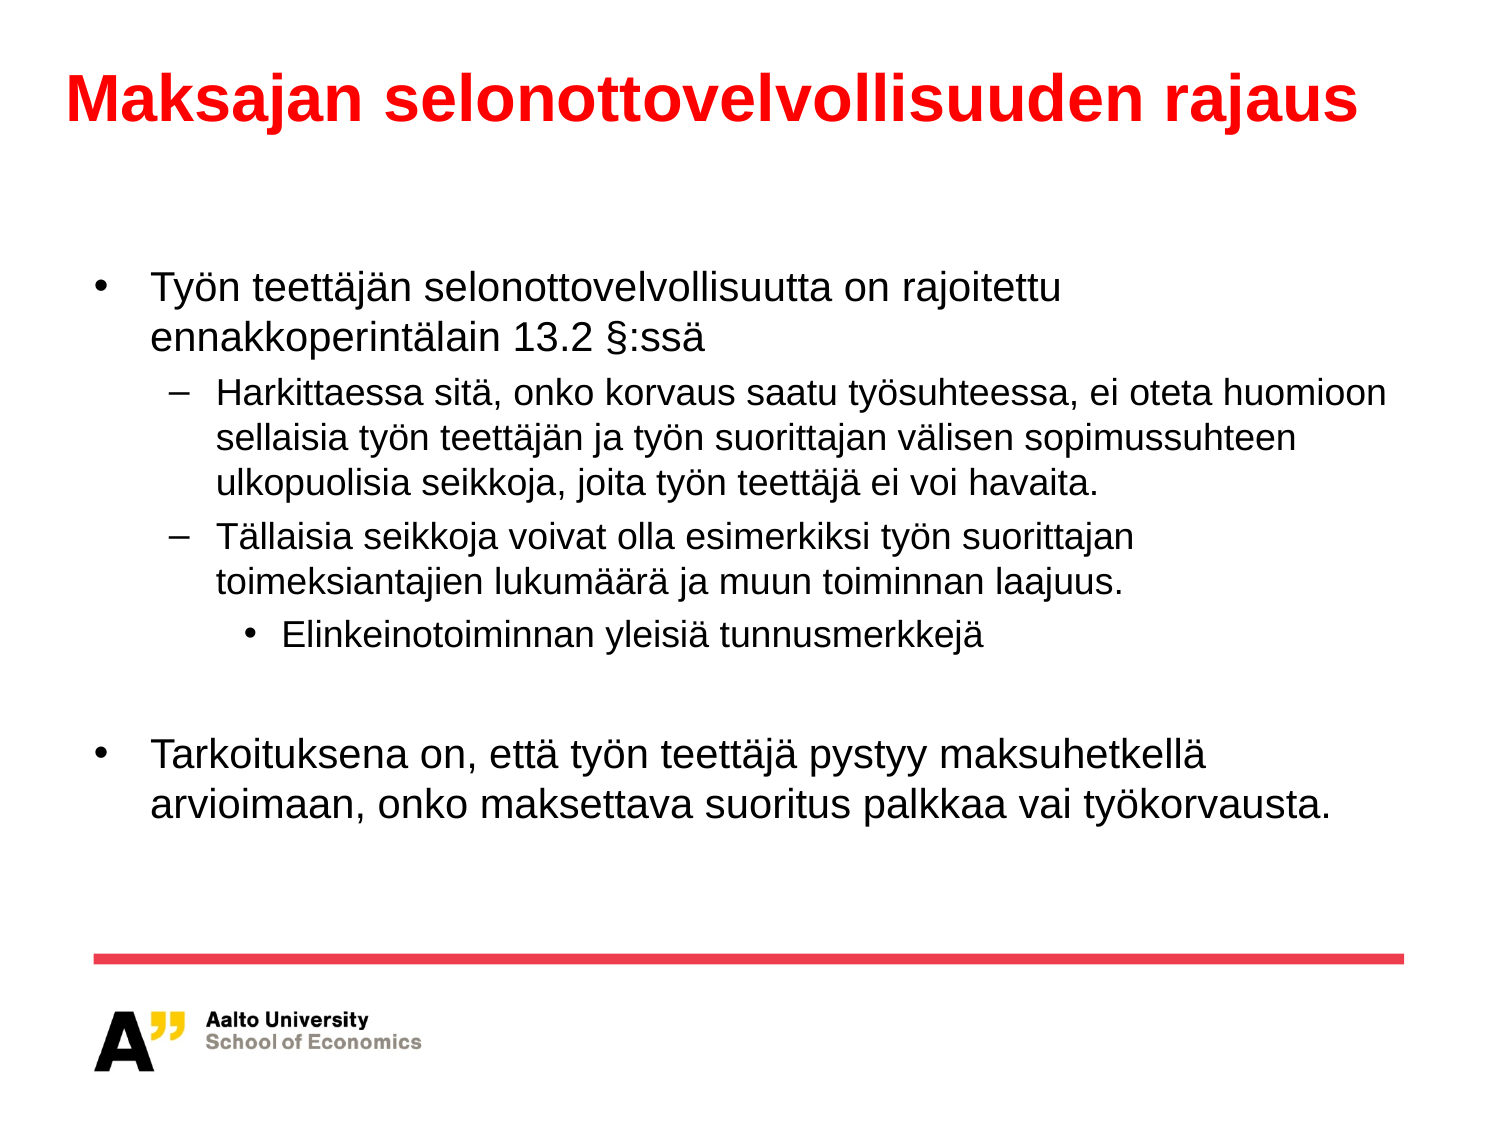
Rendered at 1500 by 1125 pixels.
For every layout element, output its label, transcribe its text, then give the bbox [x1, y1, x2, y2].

picture [0, 977, 473, 1125]
list Työn teettäjän selonottovelvollisuutta on rajoitettu ennakkoperintälain 13.2 §:ssä Harkittaessa sitä, onko korvaus saatu työsuhteessa, ei oteta huomioon sellaisia työn teettäjän ja työn suorittajan välisen sopimussuhteen ulkopuolisia seikkoja, joita työn teettäjä ei voi havaita. Tällaisia seikkoja voivat olla esimerkiksi työn suorittajan toimeksiantajien lukumäärä ja muun toiminnan laajuus. Elinkeinotoiminnan yleisiä tunnusmerkkejä Tarkoituksena on, että työn teettäjä pystyy maksuhetkellä arvioimaan, onko maksettava suoritus palkkaa vai työkorvausta. [93, 259, 1405, 939]
title Maksajan selonottovelvollisuuden rajaus [64, 54, 1438, 243]
